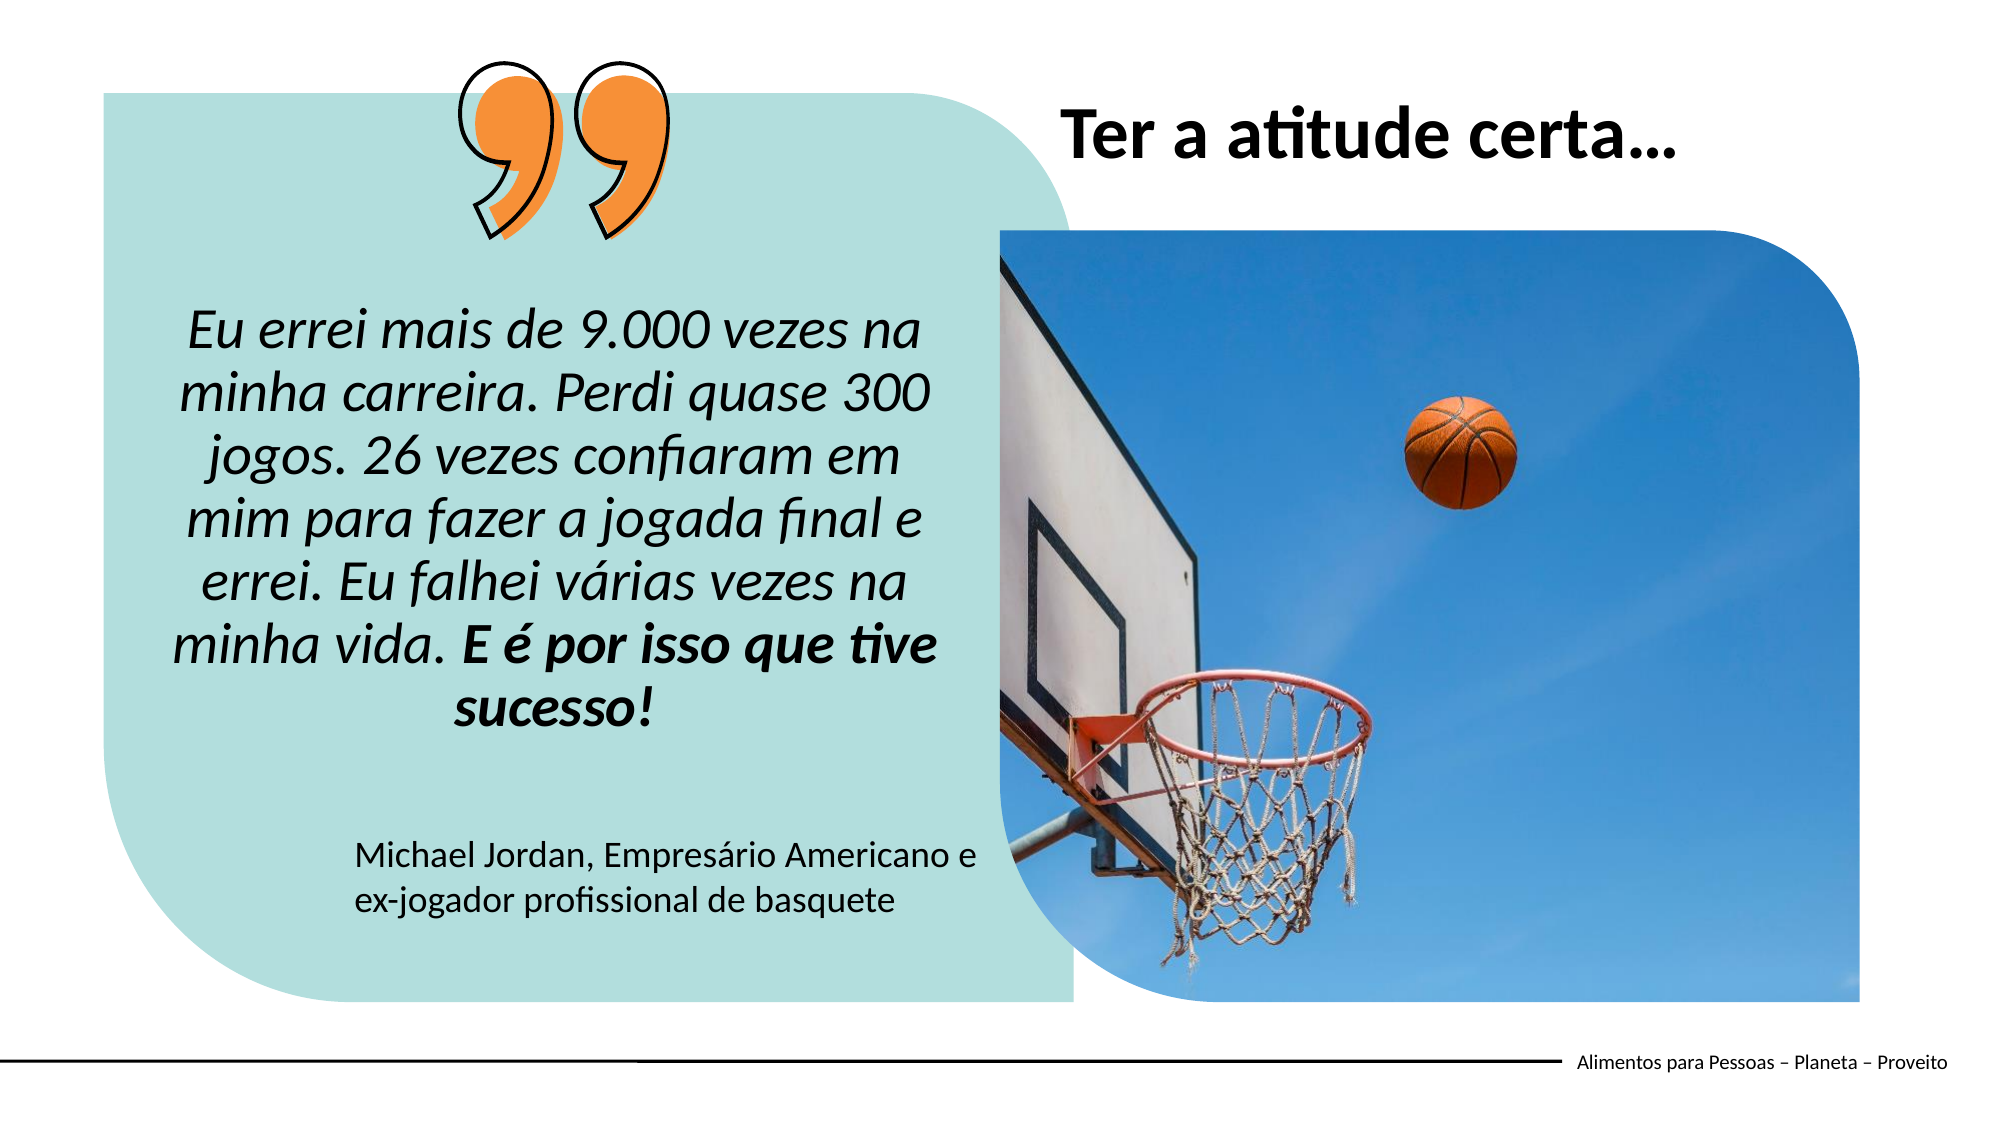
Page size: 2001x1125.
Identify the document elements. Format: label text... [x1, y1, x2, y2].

text_box Michael Jordan, Empresário Americano e ex-jogador profissional de basquete [339, 822, 999, 928]
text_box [458, 61, 670, 241]
list Eu errei mais de 9.000 vezes na minha carreira. Perdi quase 300 jogos. 26 vezes confiaram em mim para fazer a jogada final e errei. Eu falhei várias vezes na minha vida. E é por isso que tive sucesso! [140, 250, 970, 875]
text_box Ter a atitude certa… [1046, 76, 1926, 182]
picture [999, 230, 1860, 1003]
